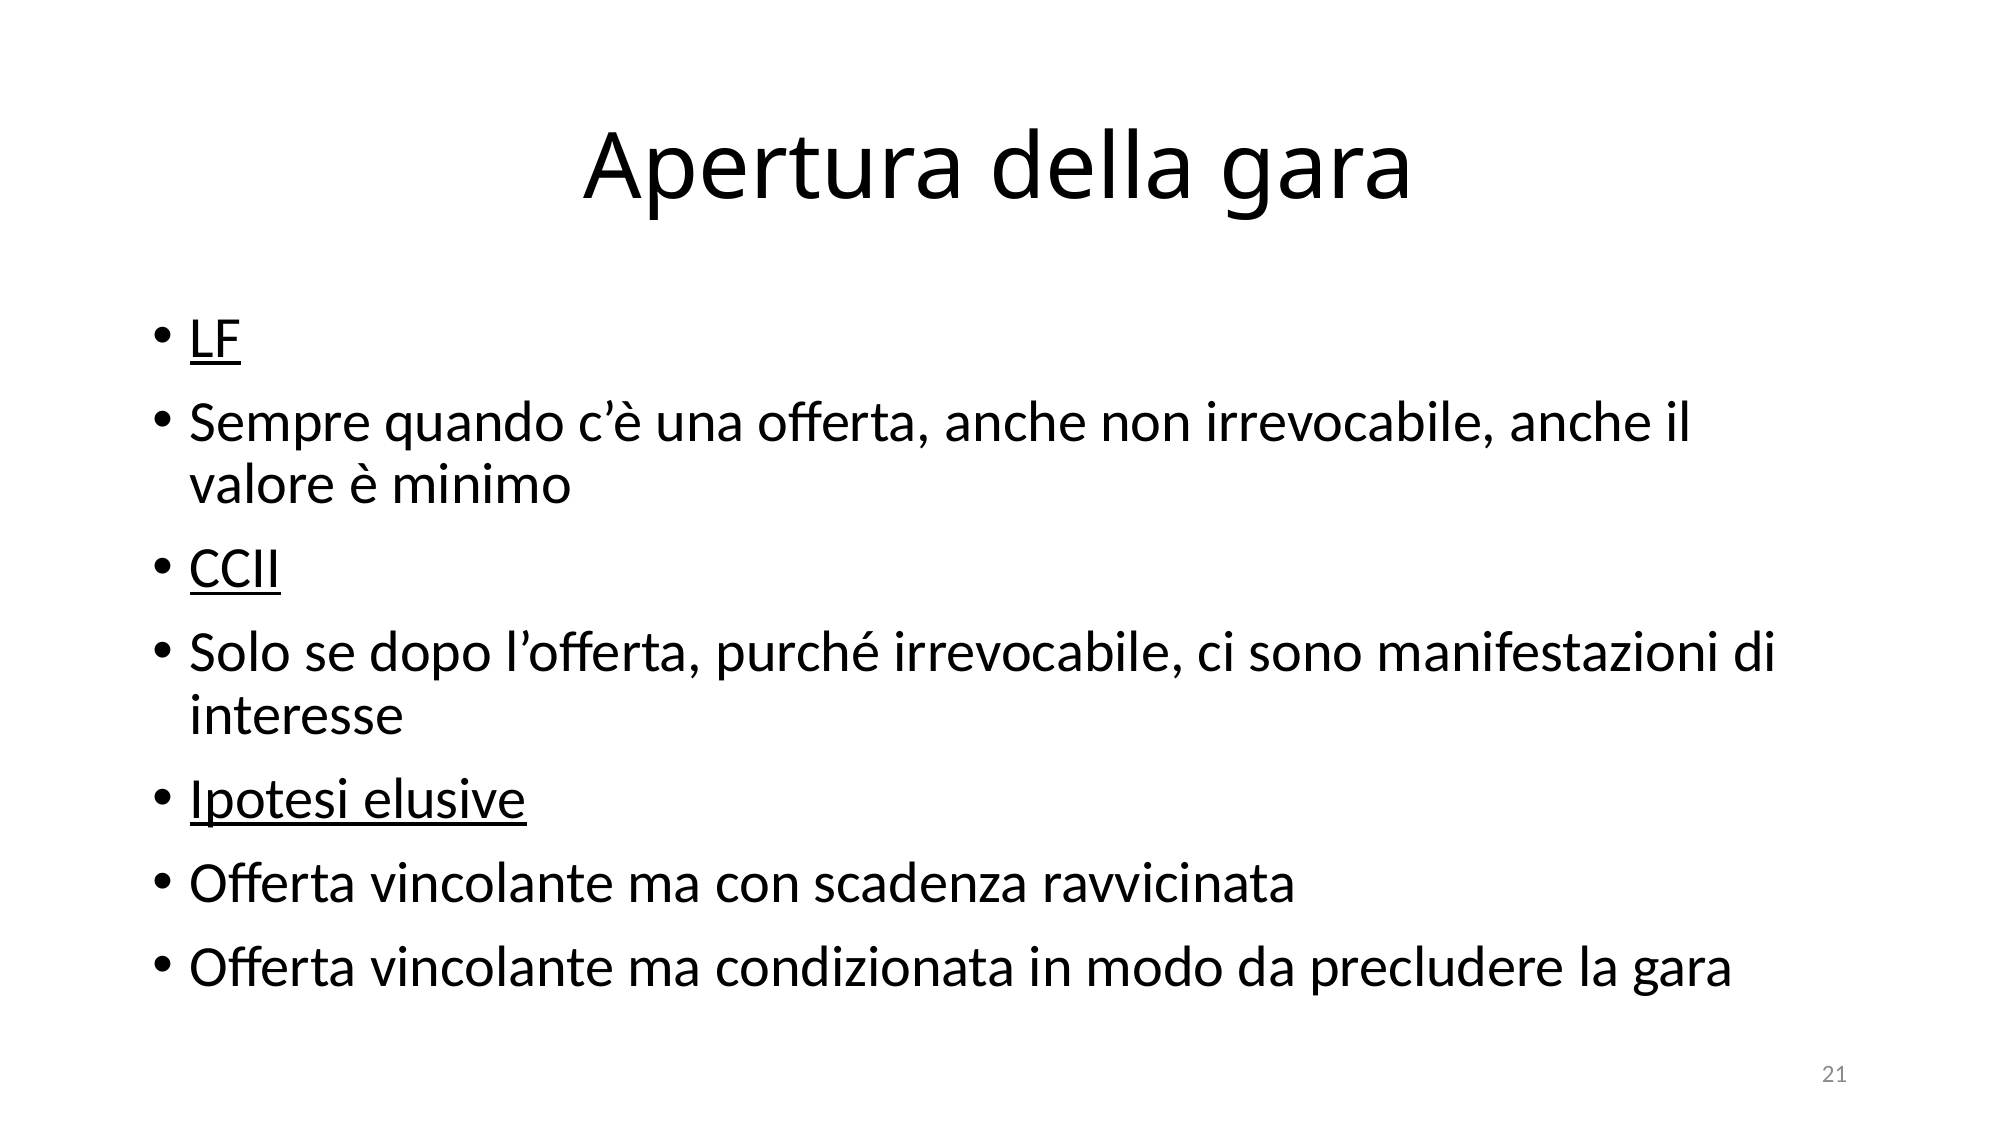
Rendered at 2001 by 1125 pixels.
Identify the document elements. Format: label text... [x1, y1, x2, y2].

list LF Sempre quando c’è una offerta, anche non irrevocabile, anche il valore è minimo CCII Solo se dopo l’offerta, purché irrevocabile, ci sono manifestazioni di interesse Ipotesi elusive Offerta vincolante ma con scadenza ravvicinata Offerta vincolante ma condizionata in modo da precludere la gara [137, 299, 1863, 1014]
slide_number 21 [1412, 1042, 1863, 1103]
title Apertura della gara [137, 59, 1863, 278]
